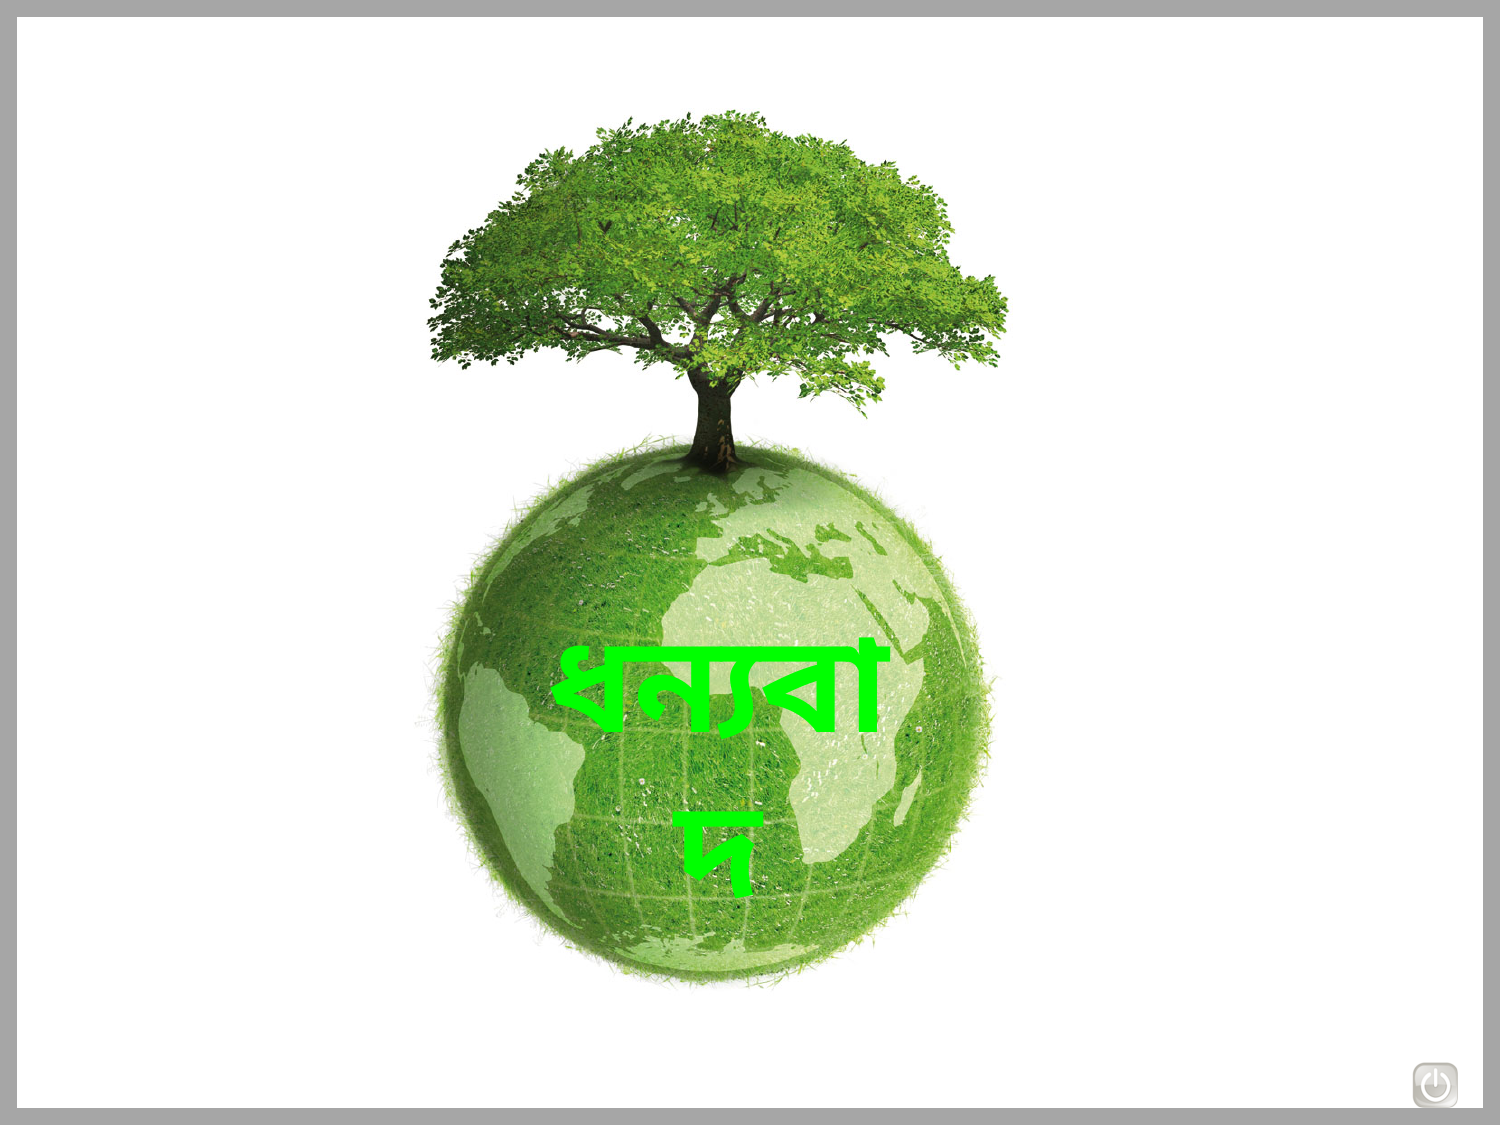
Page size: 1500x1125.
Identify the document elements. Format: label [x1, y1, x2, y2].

picture [362, 63, 1063, 1038]
